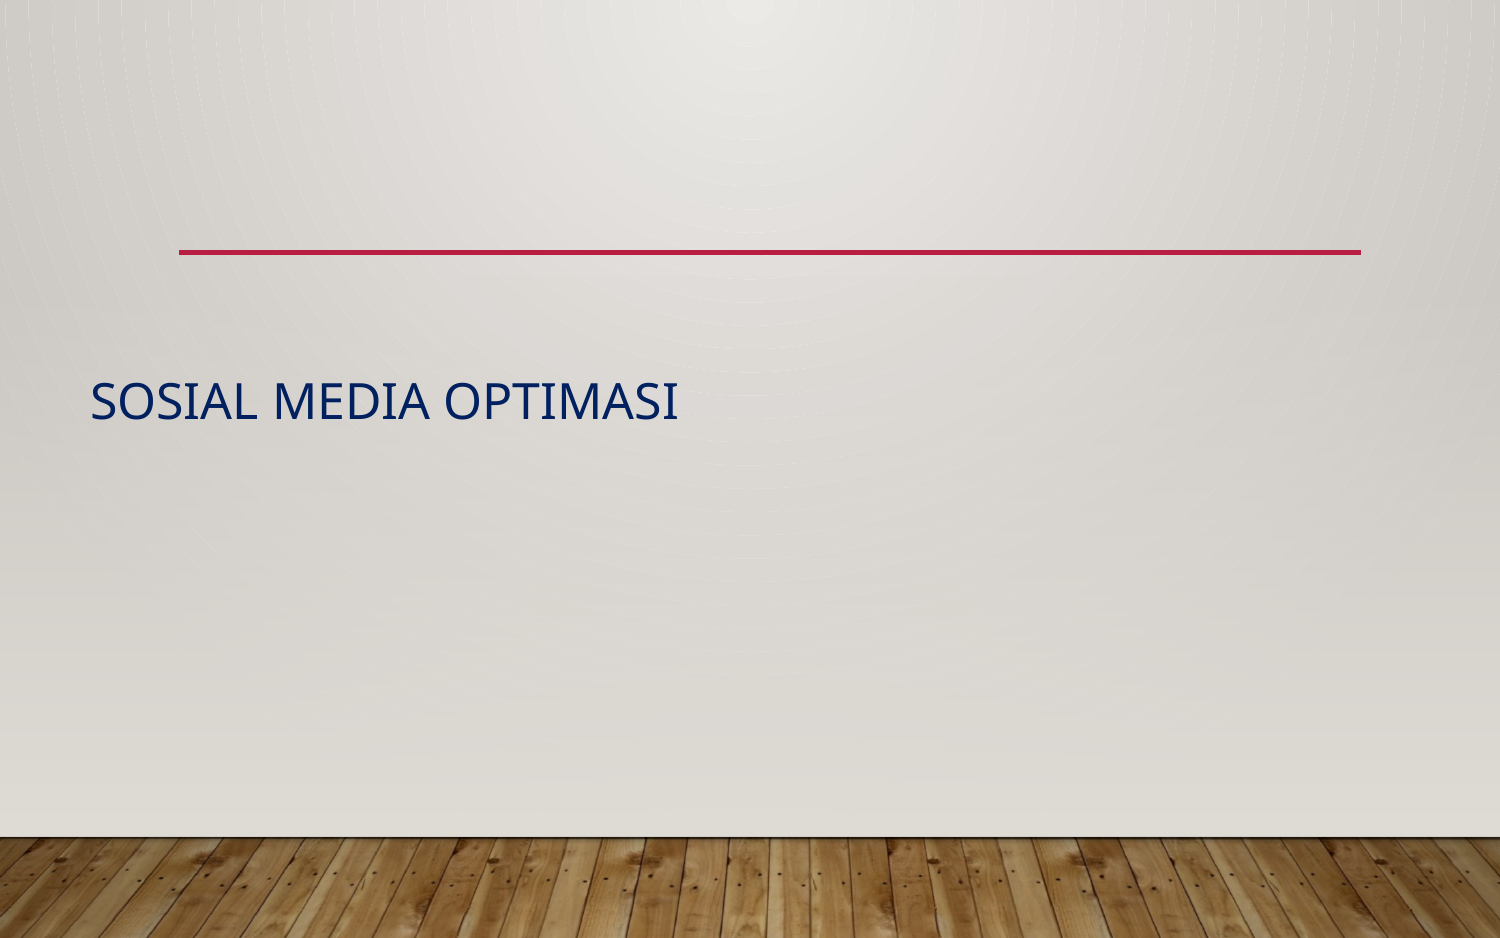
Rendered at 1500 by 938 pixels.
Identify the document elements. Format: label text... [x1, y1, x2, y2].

title SOSIAL MEDIA OPTIMASI [75, 368, 1425, 525]
picture [0, 837, 1500, 938]
